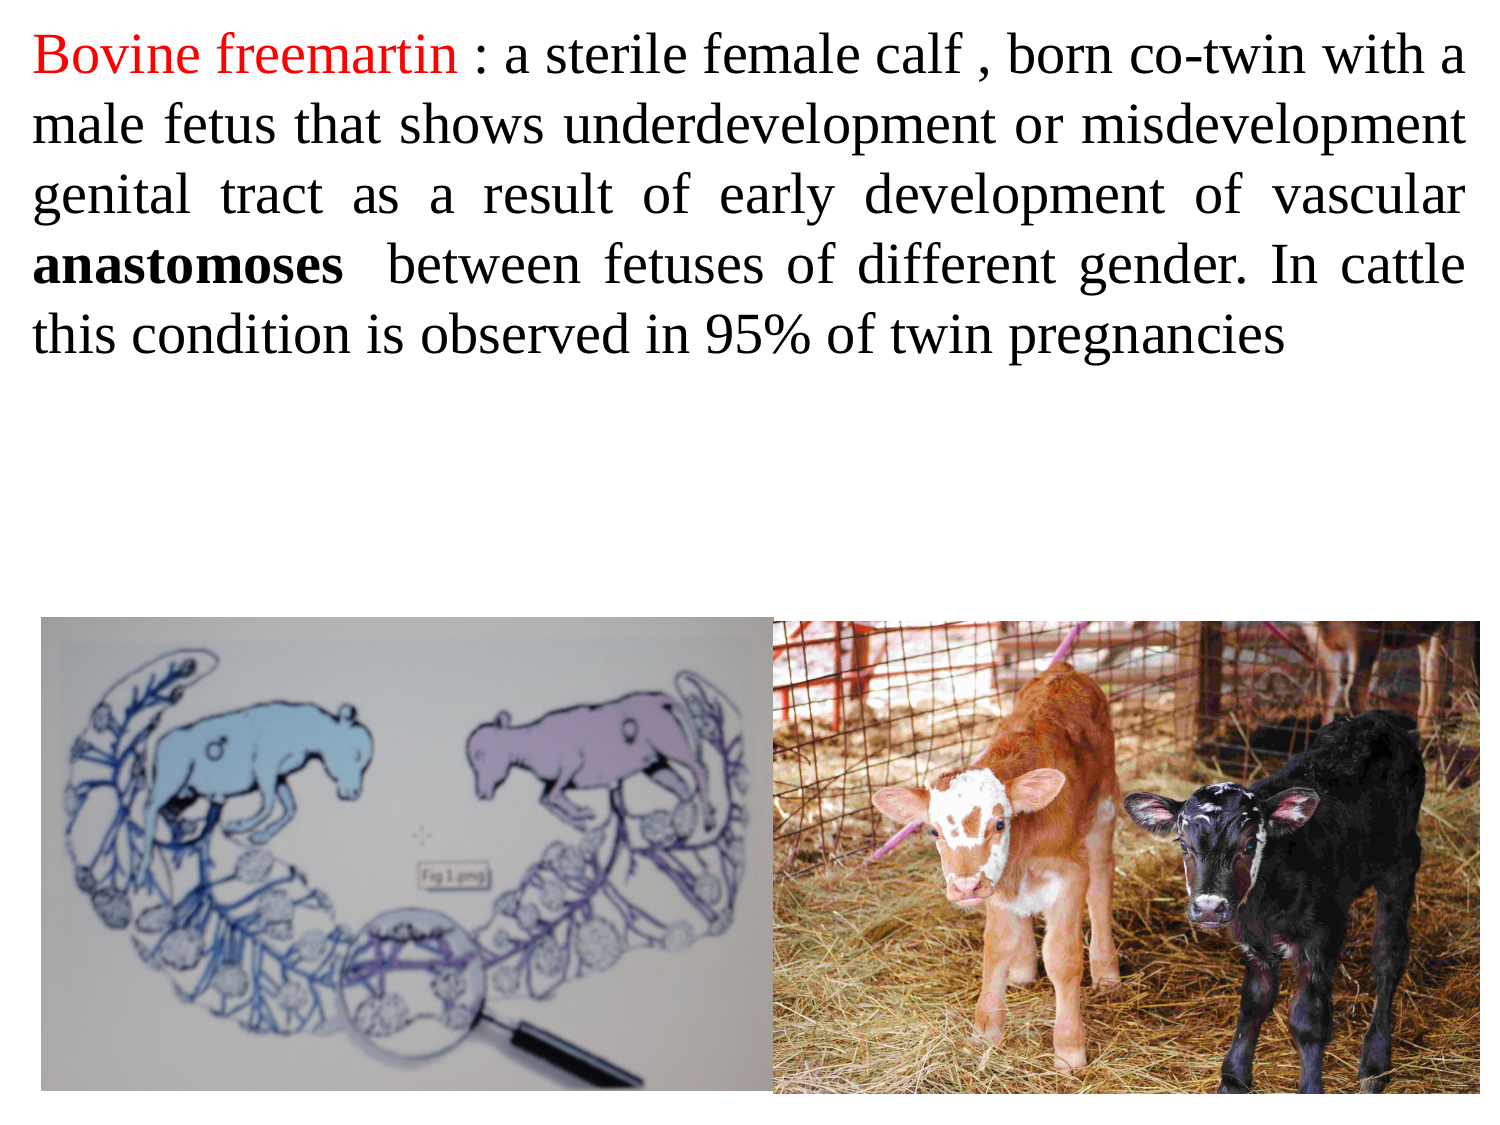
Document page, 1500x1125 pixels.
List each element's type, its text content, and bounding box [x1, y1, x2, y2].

picture [773, 621, 1480, 1095]
title Bovine freemartin : a sterile female calf , born co-twin with a male fetus that shows underdevelopment or misdevelopment genital tract as a result of early development of vascular anastomoses between fetuses of different gender. In cattle this condition is observed in 95% of twin pregnancies [17, 19, 1483, 362]
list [41, 617, 774, 1091]
